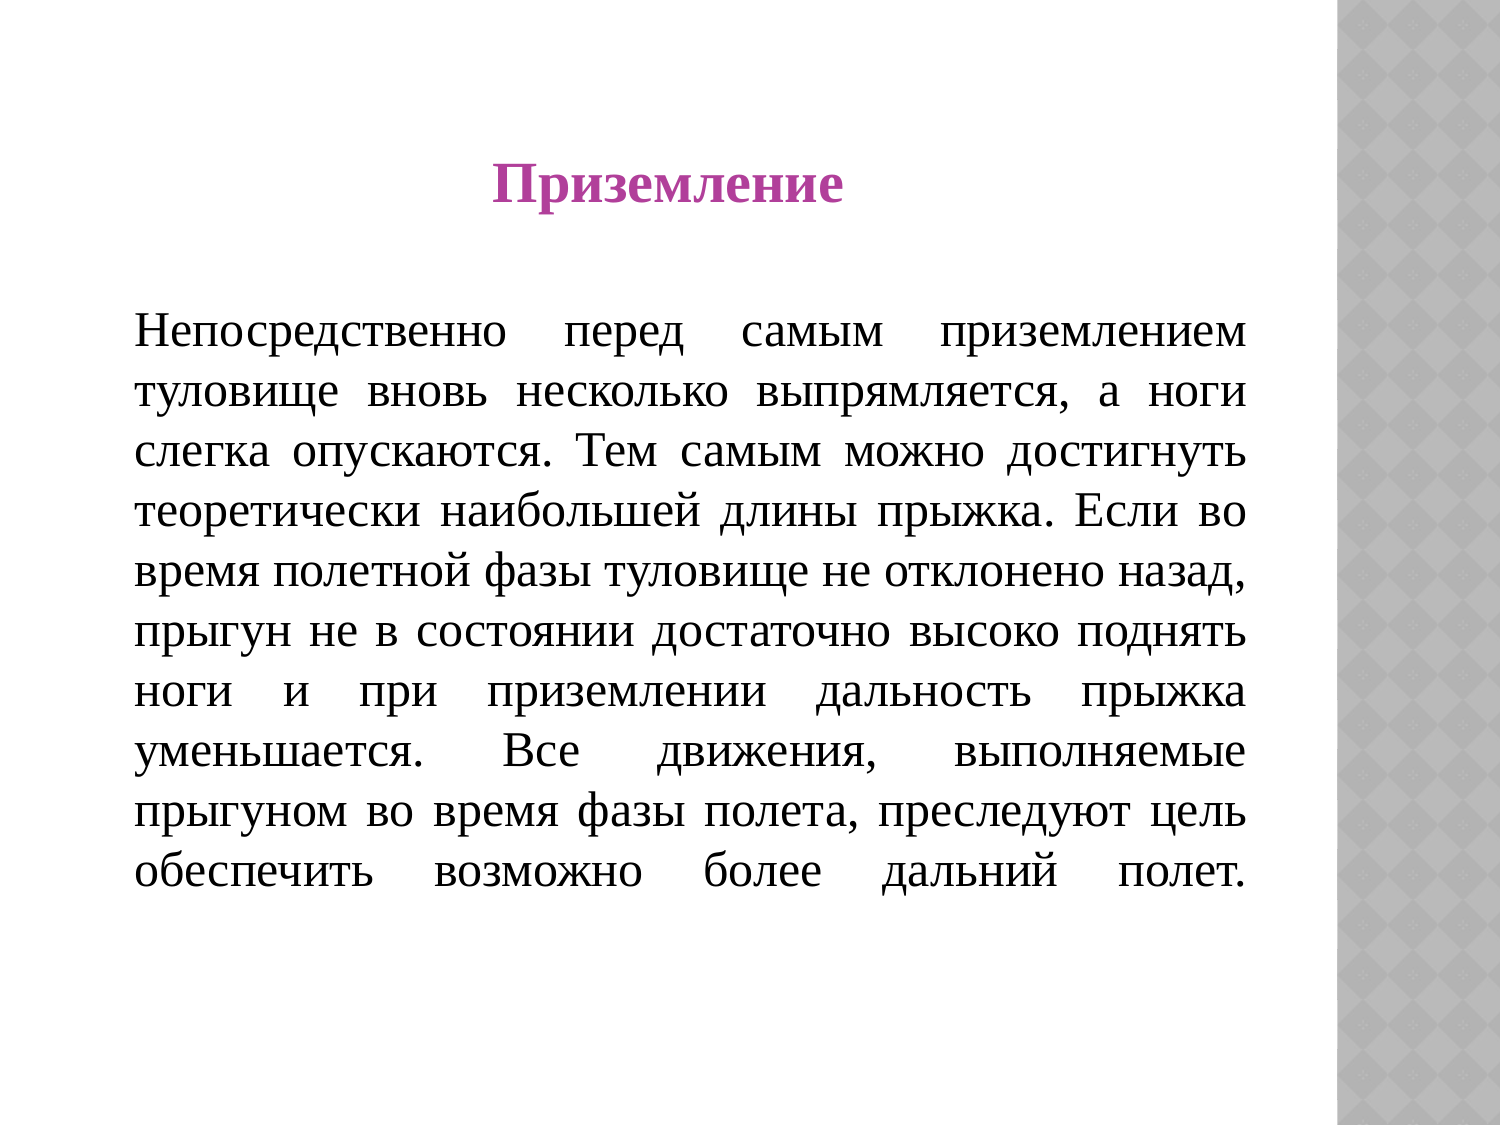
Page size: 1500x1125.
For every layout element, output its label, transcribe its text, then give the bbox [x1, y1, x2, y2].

list П Приземление Непосредственно перед самым приземлением туловище вновь несколько выпрямляется, а ноги слегка опускаются. Тем самым можно достигнуть теоретически наибольшей длины прыжка. Если во время полетной фазы туловище не отклонено назад, прыгун не в состоянии достаточно высоко поднять ноги и при приземлении дальность прыжка уменьшается. Все движения, выполняемые прыгуном во время фазы полета, преследуют цель обеспечить возможно более дальний полет. [75, 54, 1263, 1059]
